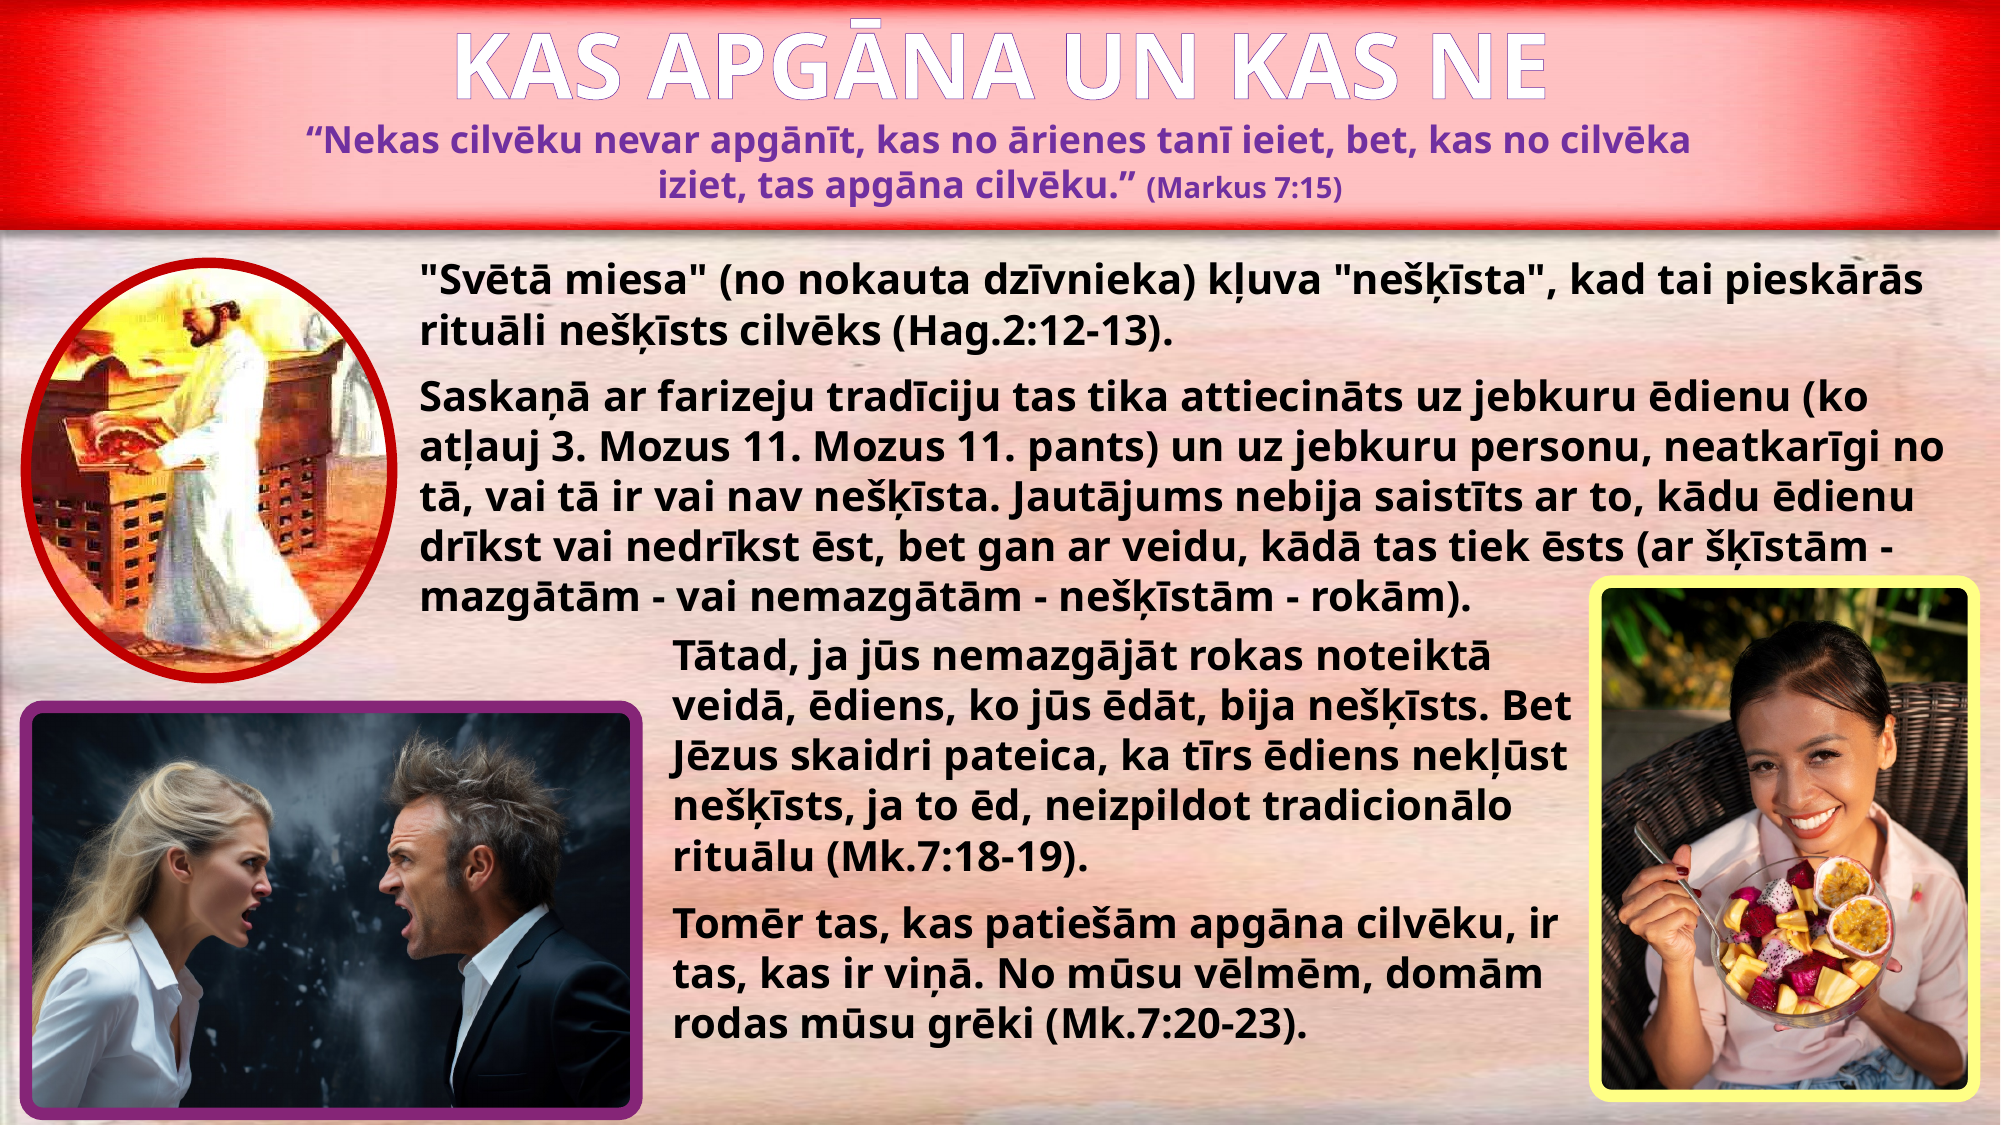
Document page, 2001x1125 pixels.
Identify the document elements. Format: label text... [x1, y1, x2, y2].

text_box "Svētā miesa" (no nokauta dzīvnieka) kļuva "nešķīsta", kad tai pieskārās rituāli nešķīsts cilvēks (Hag.2:12-13). [404, 245, 2000, 361]
text_box “Nekas cilvēku nevar apgānīt, kas no ārienes tanī ieiet, bet, kas no cilvēka iziet, tas apgāna cilvēku.” (Markus 7:15) [287, 125, 1713, 214]
picture [0, 0, 2001, 1125]
text_box [0, 125, 2000, 231]
text_box Tomēr tas, kas patiešām apgāna cilvēku, ir tas, kas ir viņā. No mūsu vēlmēm, domām rodas mūsu grēki (Mk.7:20-23). [658, 889, 1594, 1055]
text_box Tātad, ja jūs nemazgājāt rokas noteiktā veidā, ēdiens, ko jūs ēdāt, bija nešķīsts. Bet Jēzus skaidri pateica, ka tīrs ēdiens nekļūst nešķīsts, ja to ēd, neizpildot tradicionālo rituālu (Mk.7:18-19). [658, 627, 1594, 887]
text_box Saskaņā ar farizeju tradīciju tas tika attiecināts uz jebkuru ēdienu (ko atļauj 3. Mozus 11. Mozus 11. pants) un uz jebkuru personu, neatkarīgi no tā, vai tā ir vai nav nešķīsta. Jautājums nebija saistīts ar to, kādu ēdienu drīkst vai nedrīkst ēst, bet gan ar veidu, kādā tas tiek ēsts (ar šķīstām - mazgātām - vai nemazgātām - nešķīstām - rokām). [404, 362, 2000, 627]
text_box KAS APGĀNA UN KAS NE [0, 0, 2000, 125]
